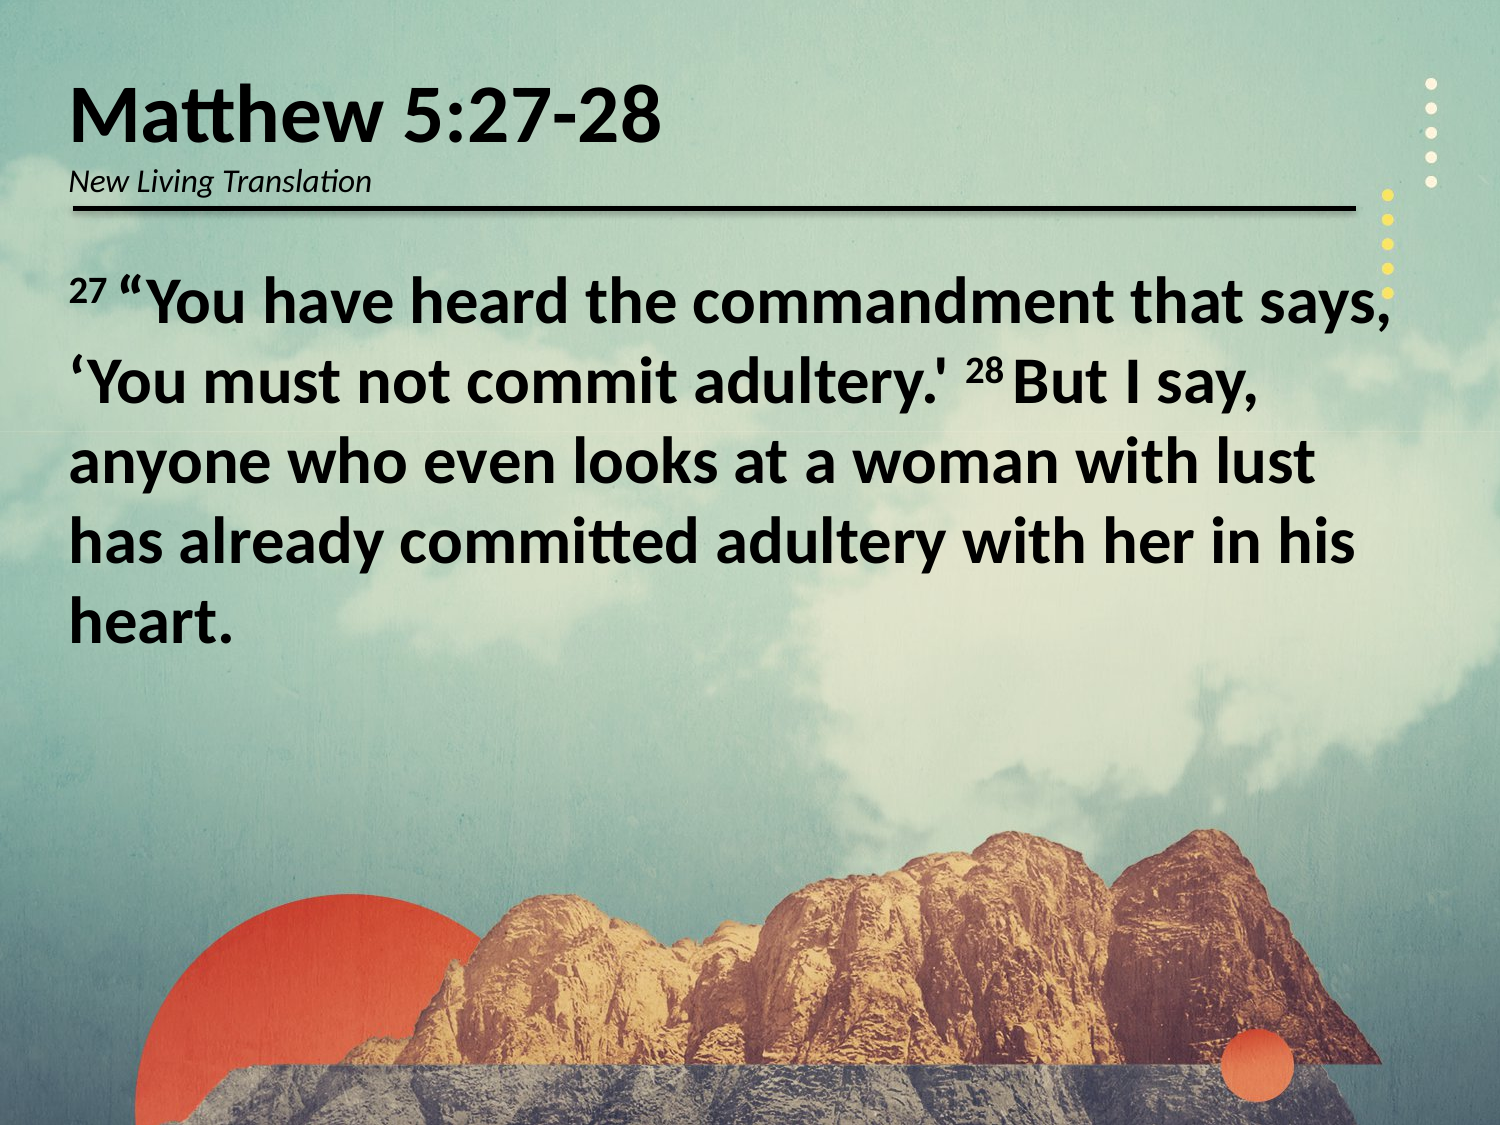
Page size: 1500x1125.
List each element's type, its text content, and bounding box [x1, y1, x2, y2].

picture [0, 0, 1500, 1125]
text_box Matthew 5:27-28 New Living Translation [53, 52, 1395, 207]
text_box 27 “You have heard the commandment that says, ‘You must not commit adultery.' 28 But I say, anyone who even looks at a woman with lust has already committed adultery with her in his heart. [53, 249, 1438, 664]
